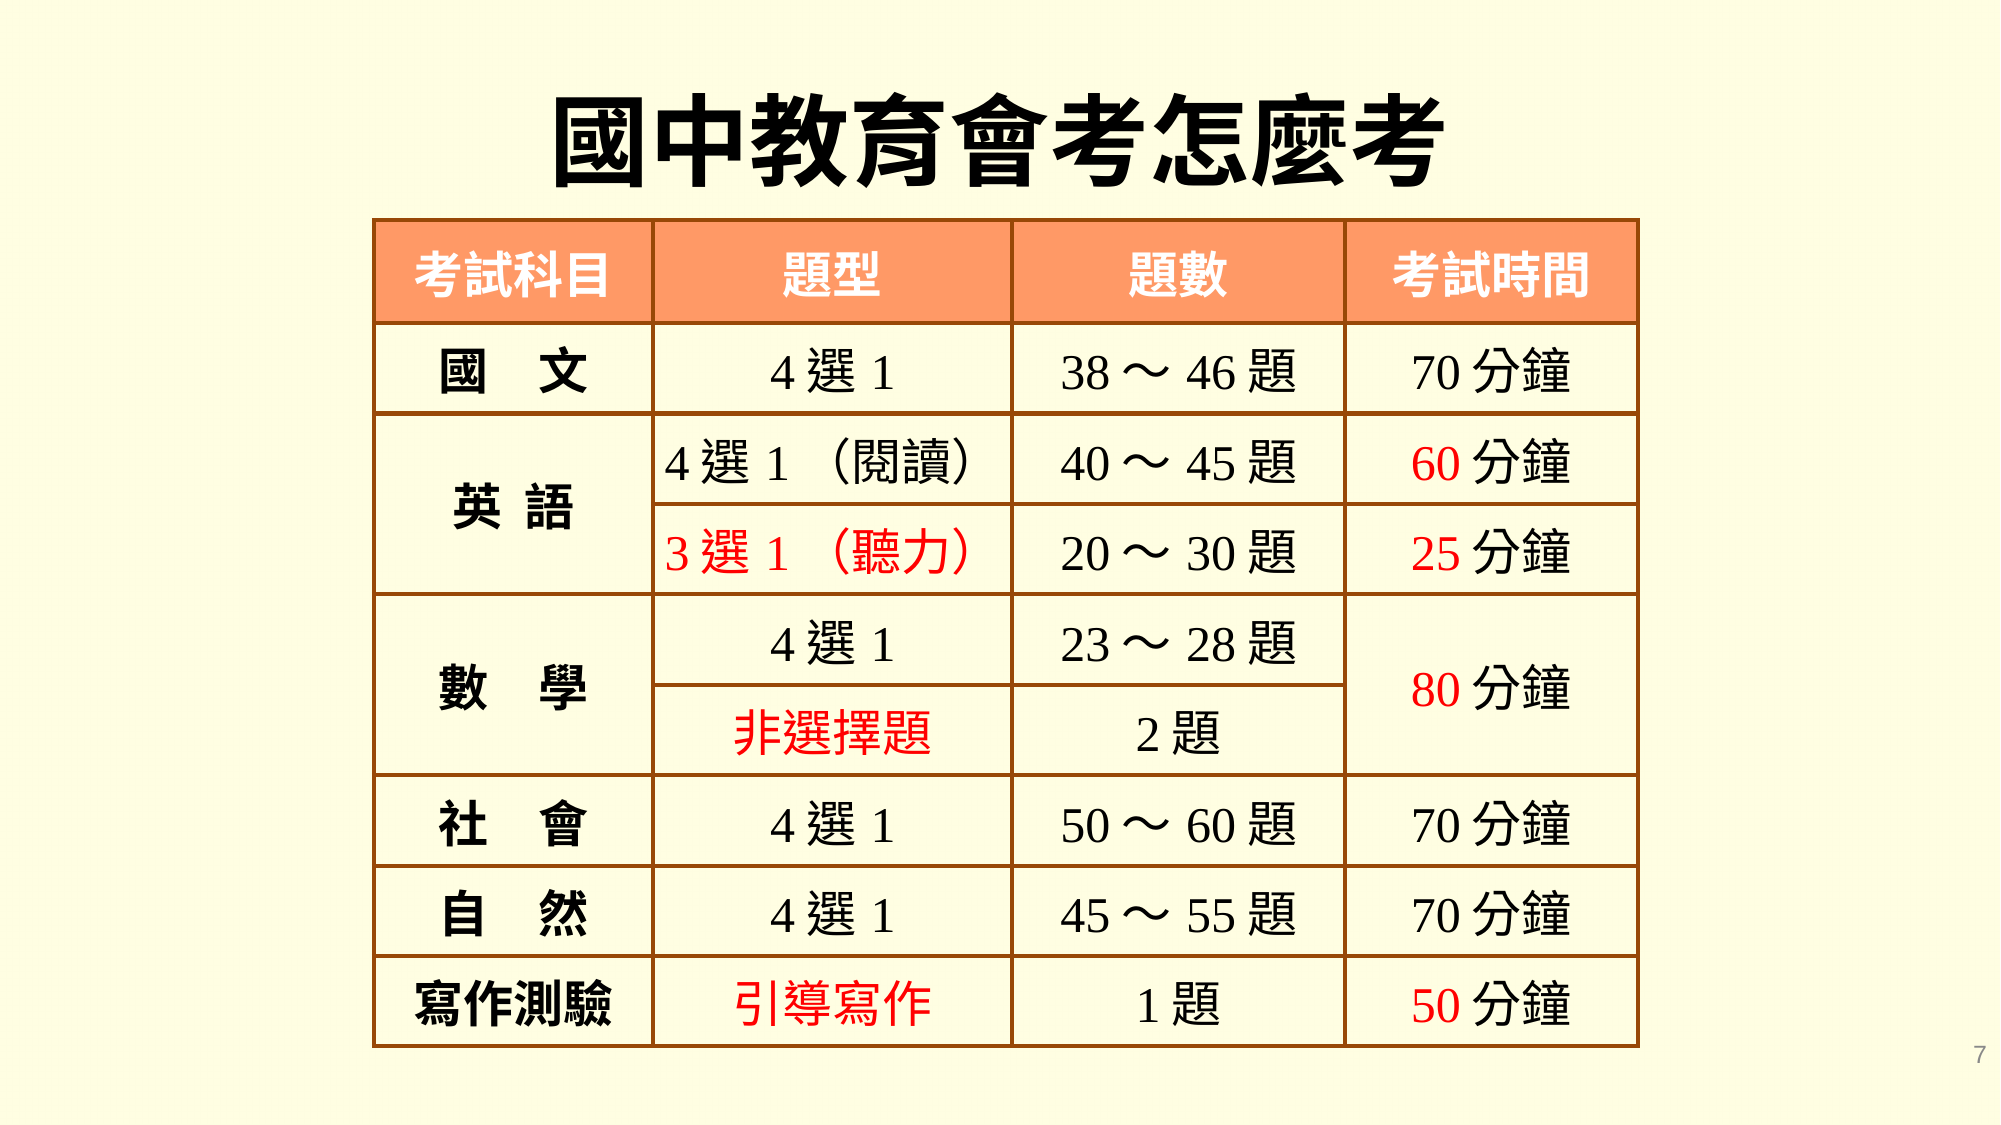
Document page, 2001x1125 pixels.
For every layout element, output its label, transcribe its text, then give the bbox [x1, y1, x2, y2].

table_cell 4選1 [655, 596, 1010, 683]
table_cell 2題 [1014, 687, 1343, 773]
table_cell 38～46題 [1014, 325, 1343, 411]
table_cell 數 學 [376, 596, 651, 773]
table_cell 3選1（聽力） [655, 506, 1010, 592]
table_cell 4選1 [655, 325, 1010, 411]
table_cell 4選1 [655, 777, 1010, 864]
table_cell 50～60題 [1014, 777, 1343, 864]
table_cell 25分鐘 [1347, 506, 1636, 592]
table_header 題數 [1014, 222, 1343, 321]
table_header 題型 [655, 222, 1010, 321]
slide_number 7 [1535, 1023, 2000, 1084]
table_cell 寫作測驗 [376, 958, 651, 1044]
table_cell 英 語 [376, 416, 651, 592]
table_cell 4選1（閱讀） [655, 416, 1010, 502]
table_cell 70分鐘 [1347, 868, 1636, 954]
table_cell 80分鐘 [1347, 596, 1636, 773]
table_cell 70分鐘 [1347, 777, 1636, 864]
table_cell 引導寫作 [655, 958, 1010, 1044]
picture [0, 0, 2001, 1125]
title 國中教育會考怎麼考 [99, 45, 1900, 233]
table_cell 自 然 [376, 868, 651, 954]
table_cell 60分鐘 [1347, 416, 1636, 502]
table_cell 4選1 [655, 868, 1010, 954]
table_cell 國 文 [376, 325, 651, 411]
table_header 考試科目 [376, 222, 651, 321]
table_cell 45～55題 [1014, 868, 1343, 954]
table_cell 社 會 [376, 777, 651, 864]
table_cell 20～30題 [1014, 506, 1343, 592]
table_cell 50分鐘 [1347, 958, 1636, 1044]
table_cell 70分鐘 [1347, 325, 1636, 411]
table_cell 非選擇題 [655, 687, 1010, 773]
table_cell 23～28題 [1014, 596, 1343, 683]
table_header 考試時間 [1347, 222, 1636, 321]
table_cell 1題 [1014, 958, 1343, 1044]
table_cell 40～45題 [1014, 416, 1343, 502]
